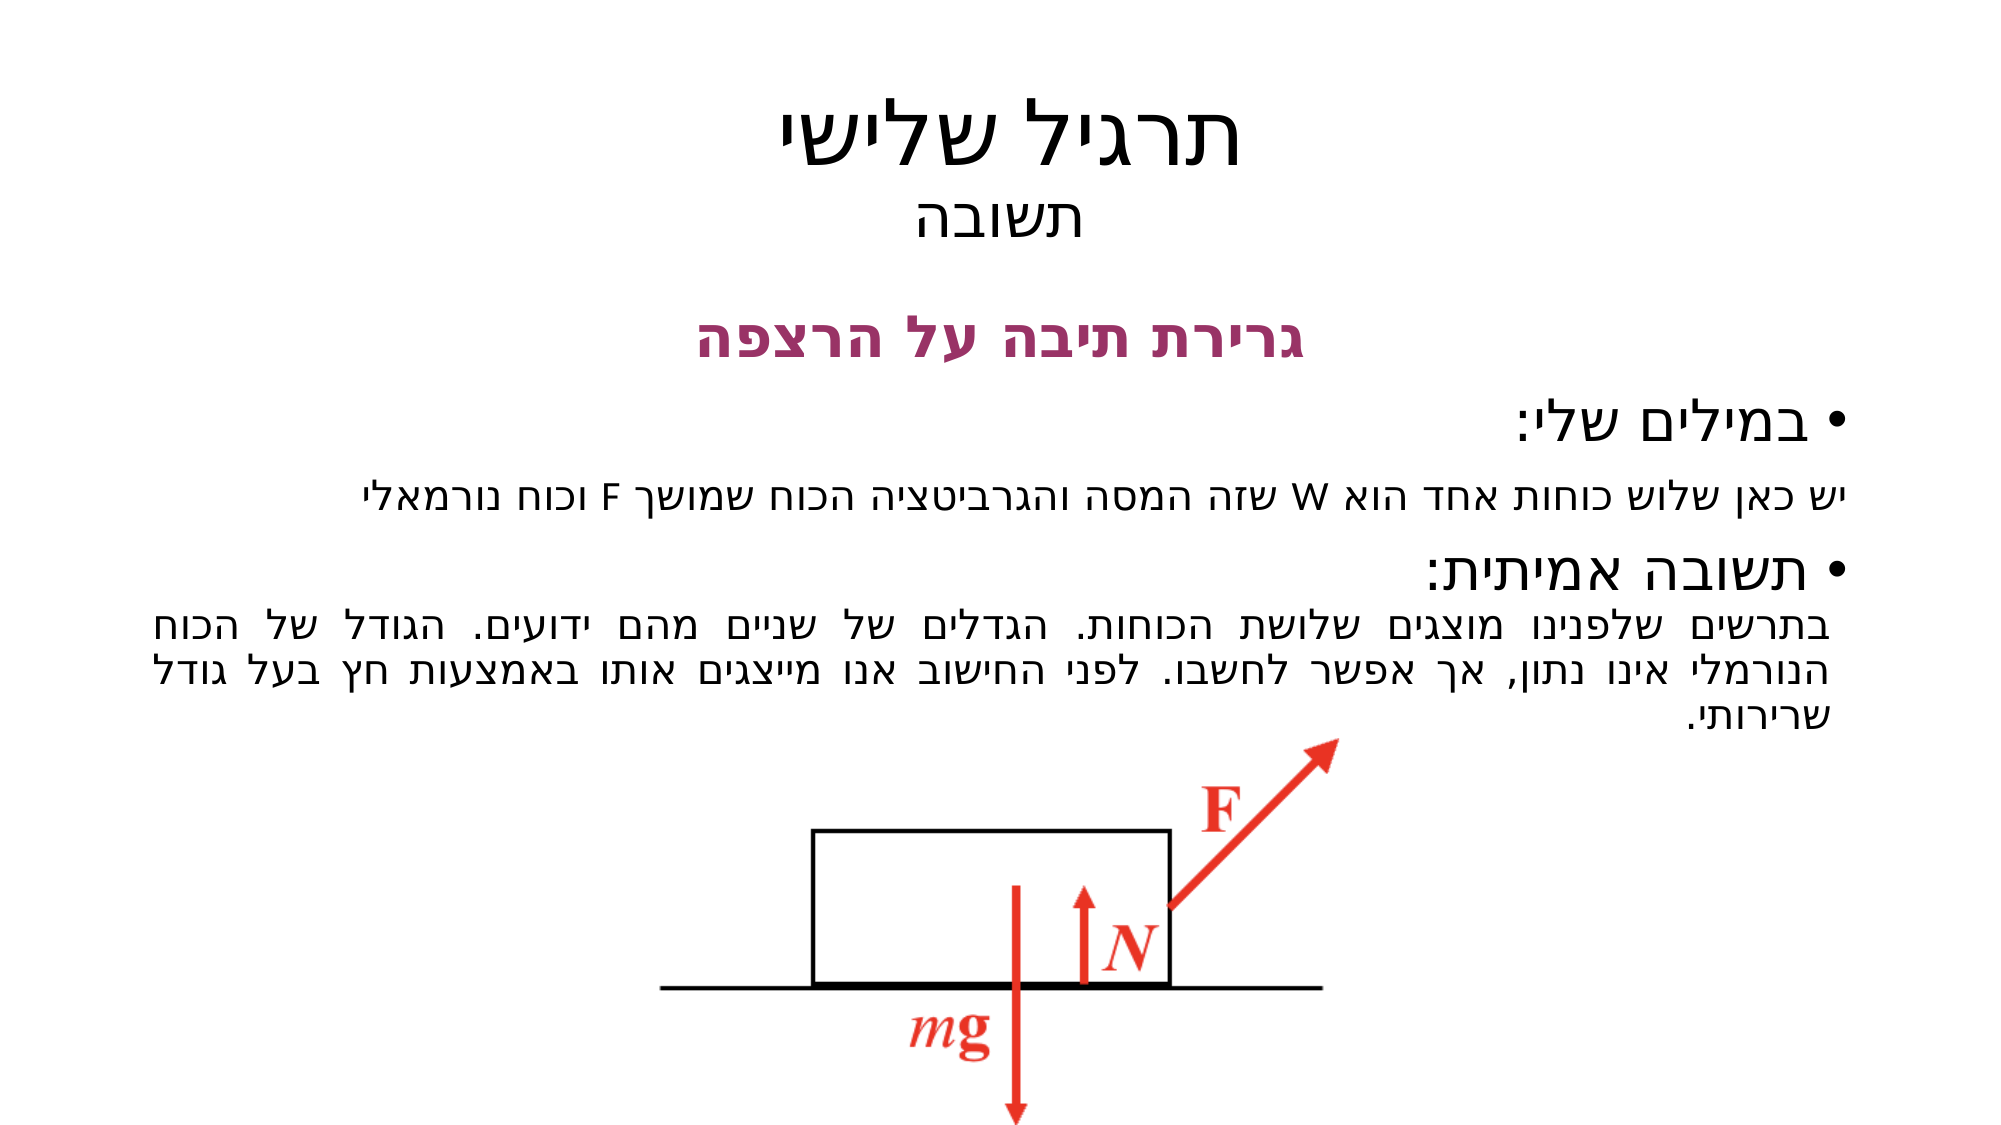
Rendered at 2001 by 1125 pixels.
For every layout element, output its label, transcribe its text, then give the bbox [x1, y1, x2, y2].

title תרגיל שלישי תשובה [137, 59, 1863, 278]
picture [654, 696, 1393, 1125]
list גרירת תיבה על הרצפה במילים שלי: יש כאן שלוש כוחות אחד הוא W שזה המסה והגרביטציה הכוח שמושך F וכוח נורמאלי תשובה אמיתית: בתרשים שלפנינו מוצגים שלושת הכוחות. הגדלים של שניים מהם ידועים. הגודל של הכוח הנורמלי אינו נתון, אך אפשר לחשבו. לפני החישוב אנו מייצגים אותו באמצעות חץ בעל גודל שרירותי. [137, 299, 1863, 1014]
